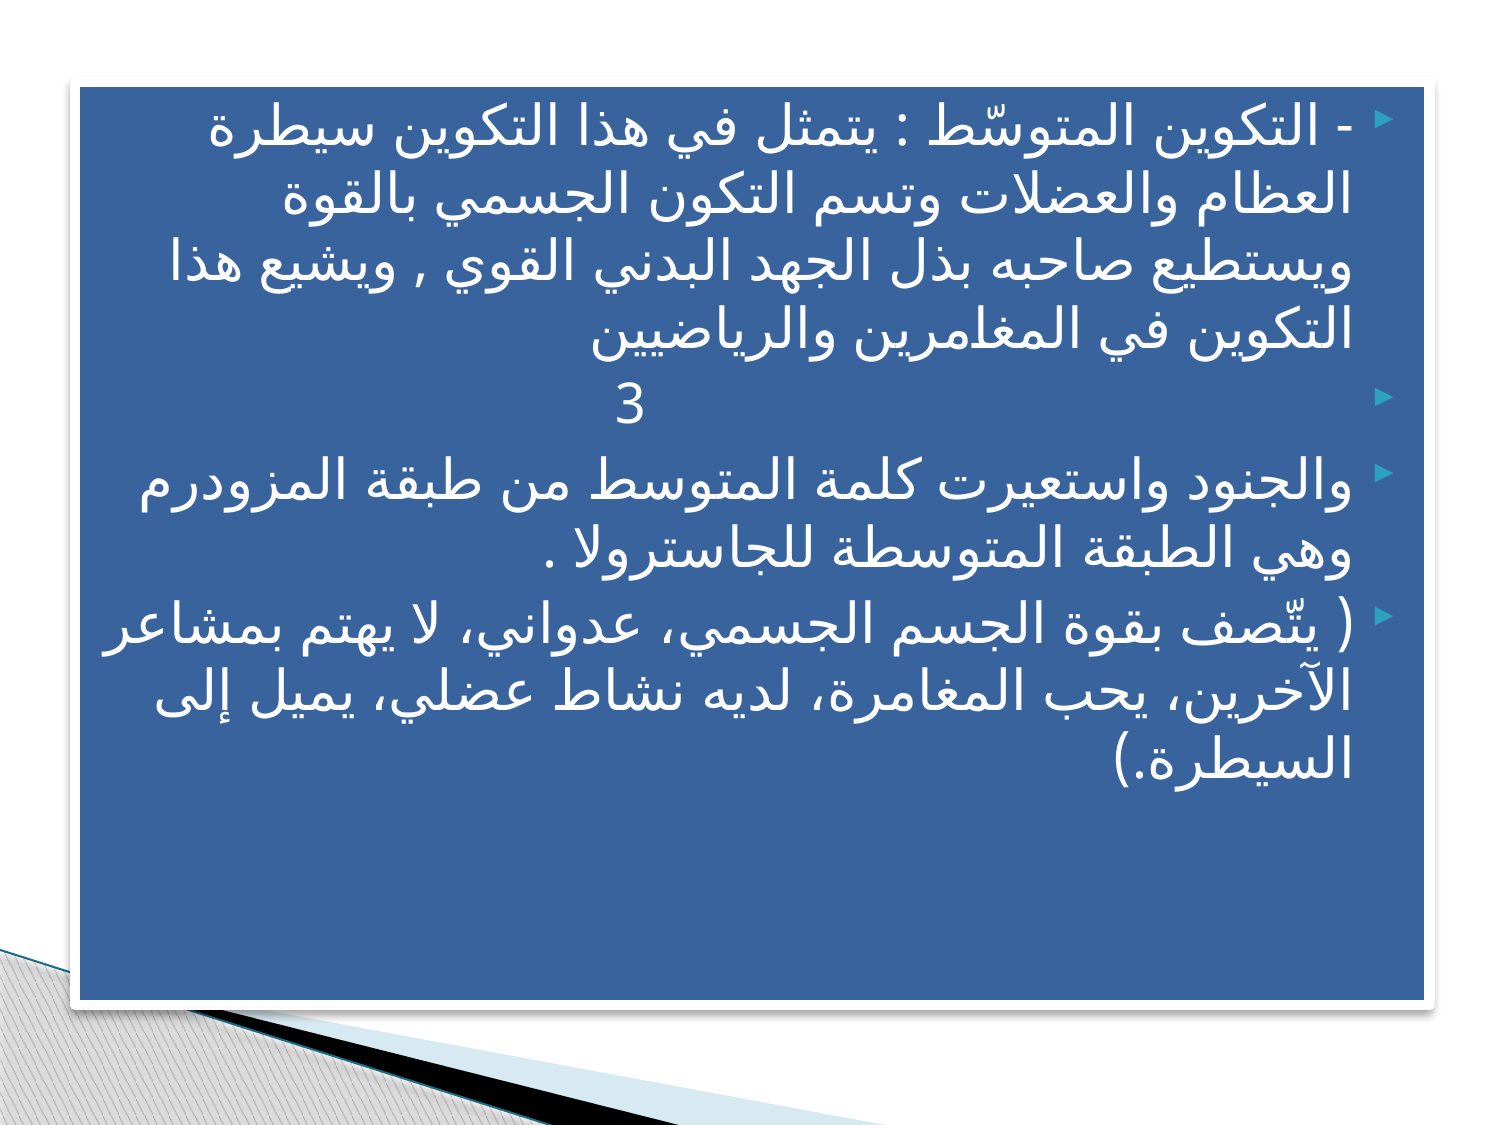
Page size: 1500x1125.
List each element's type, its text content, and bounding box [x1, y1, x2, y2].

list - التكوين المتوسّط : يتمثل في هذا التكوين سيطرة العظام والعضلات وتسم التكون الجسمي بالقوة ويستطيع صاحبه بذل الجهد البدني القوي , ويشيع هذا التكوين في المغامرين والرياضيين 3 والجنود واستعيرت كلمة المتوسط من طبقة المزودرم وهي الطبقة المتوسطة للجاسترولا . ( يتّصف بقوة الجسم الجسمي، عدواني، لا يهتم بمشاعر الآخرين، يحب المغامرة، لديه نشاط عضلي، يميل إلى السيطرة.) [70, 77, 1435, 1010]
